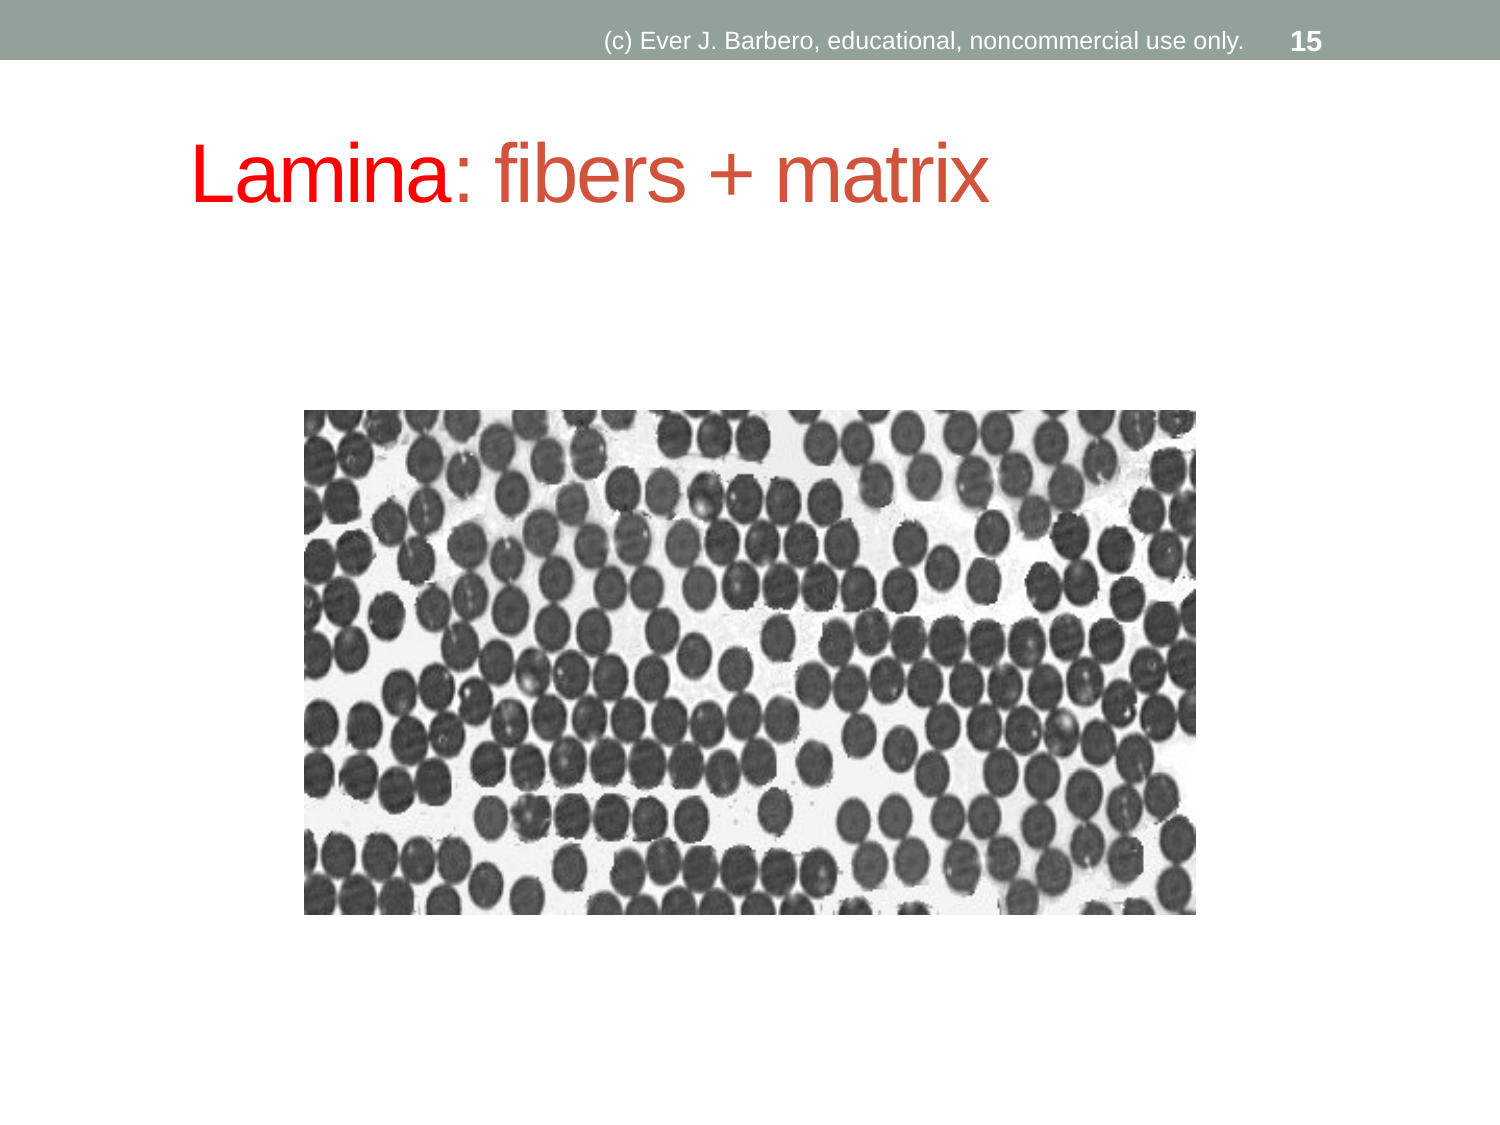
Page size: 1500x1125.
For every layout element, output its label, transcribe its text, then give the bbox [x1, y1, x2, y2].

title Lamina: fibers + matrix [174, 87, 1350, 250]
footer (c) Ever J. Barbero, educational, noncommercial use only. [587, 12, 1263, 67]
text_box 15 [1275, 12, 1450, 67]
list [303, 410, 1197, 915]
